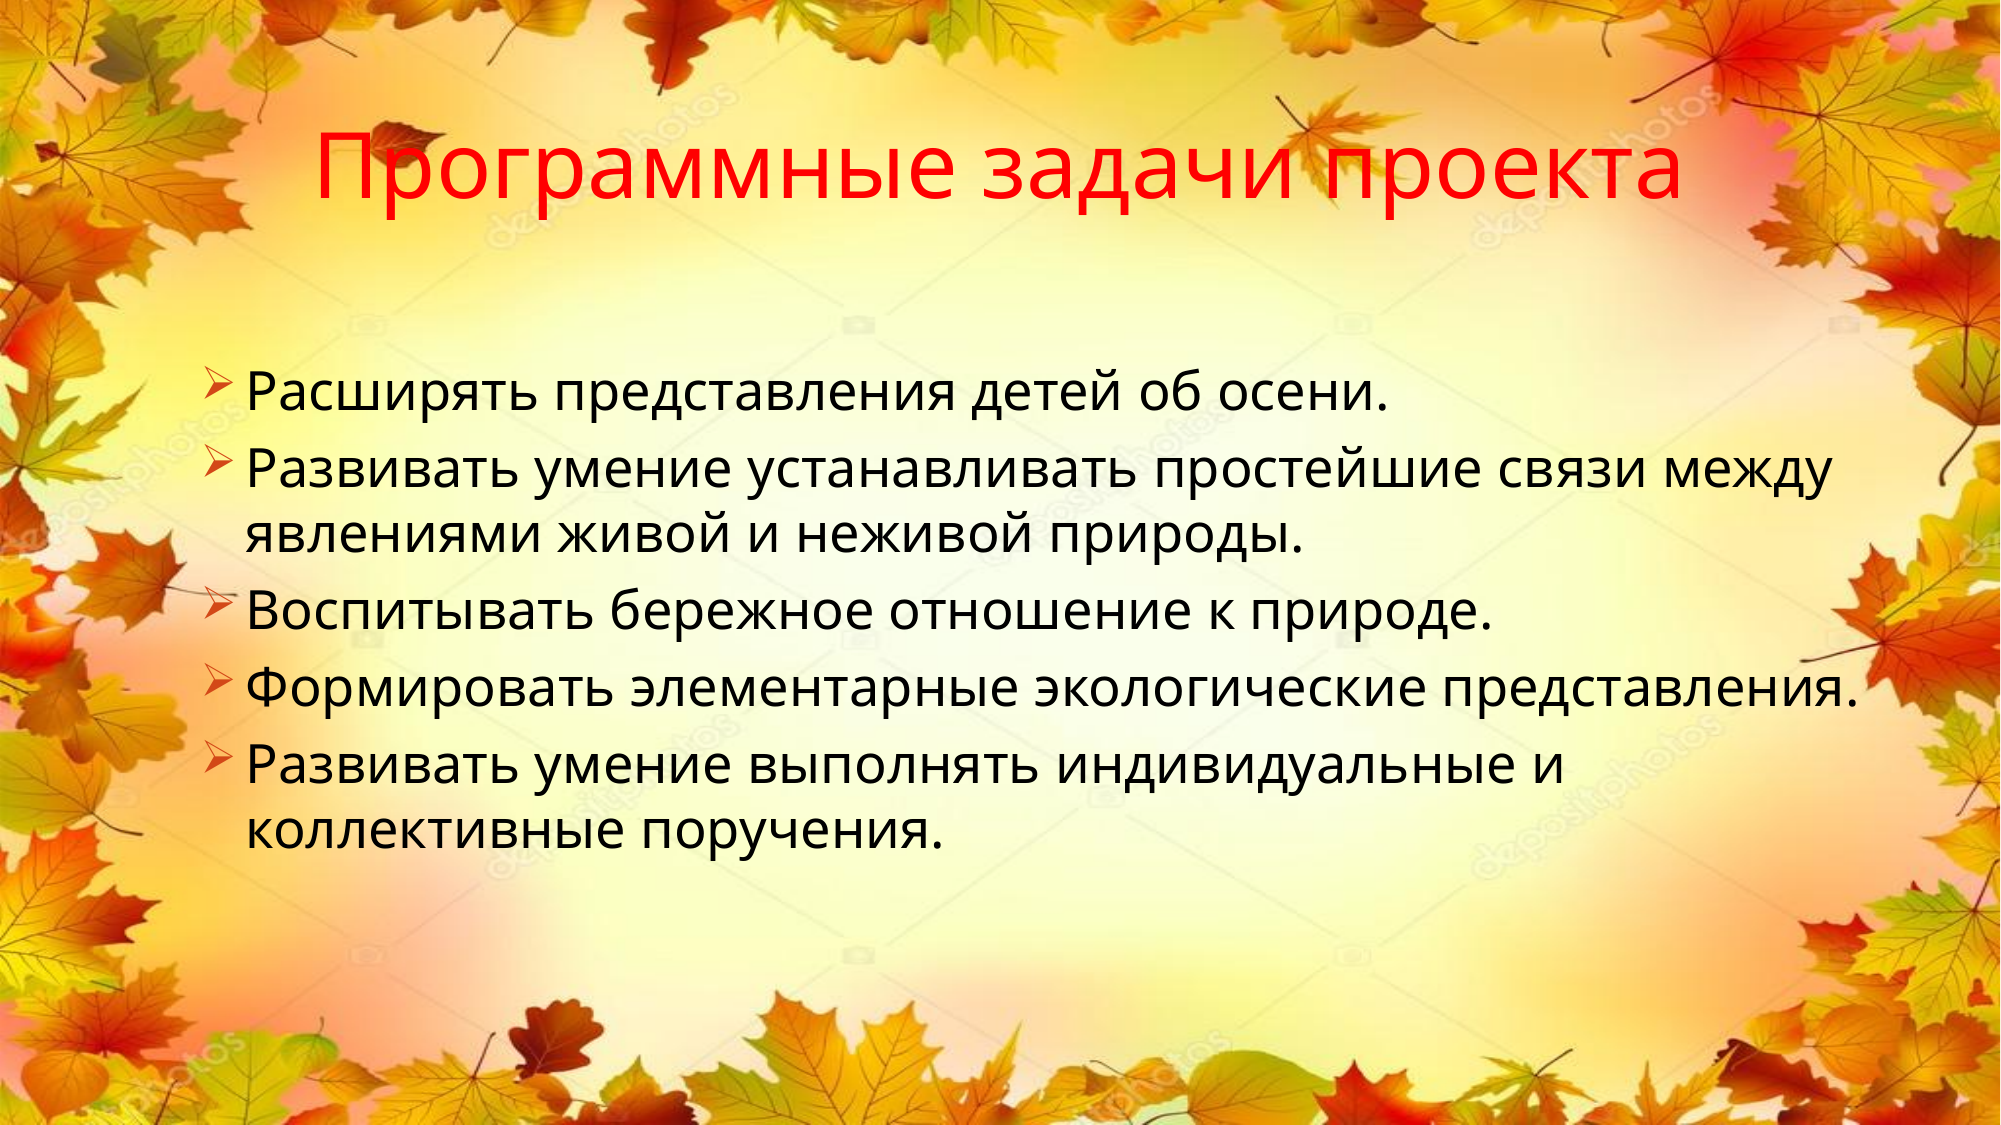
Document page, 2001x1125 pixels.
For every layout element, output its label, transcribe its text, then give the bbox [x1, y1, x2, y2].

title Программные задачи проекта [137, 59, 1863, 278]
text_box Расширять представления детей об осени. Развивать умение устанавливать простейшие связи между явлениями живой и неживой природы. Воспитывать бережное отношение к природе. Формировать элементарные экологические представления. Развивать умение выполнять индивидуальные и коллективные поручения. [185, 349, 1879, 868]
picture [0, 0, 2001, 1125]
